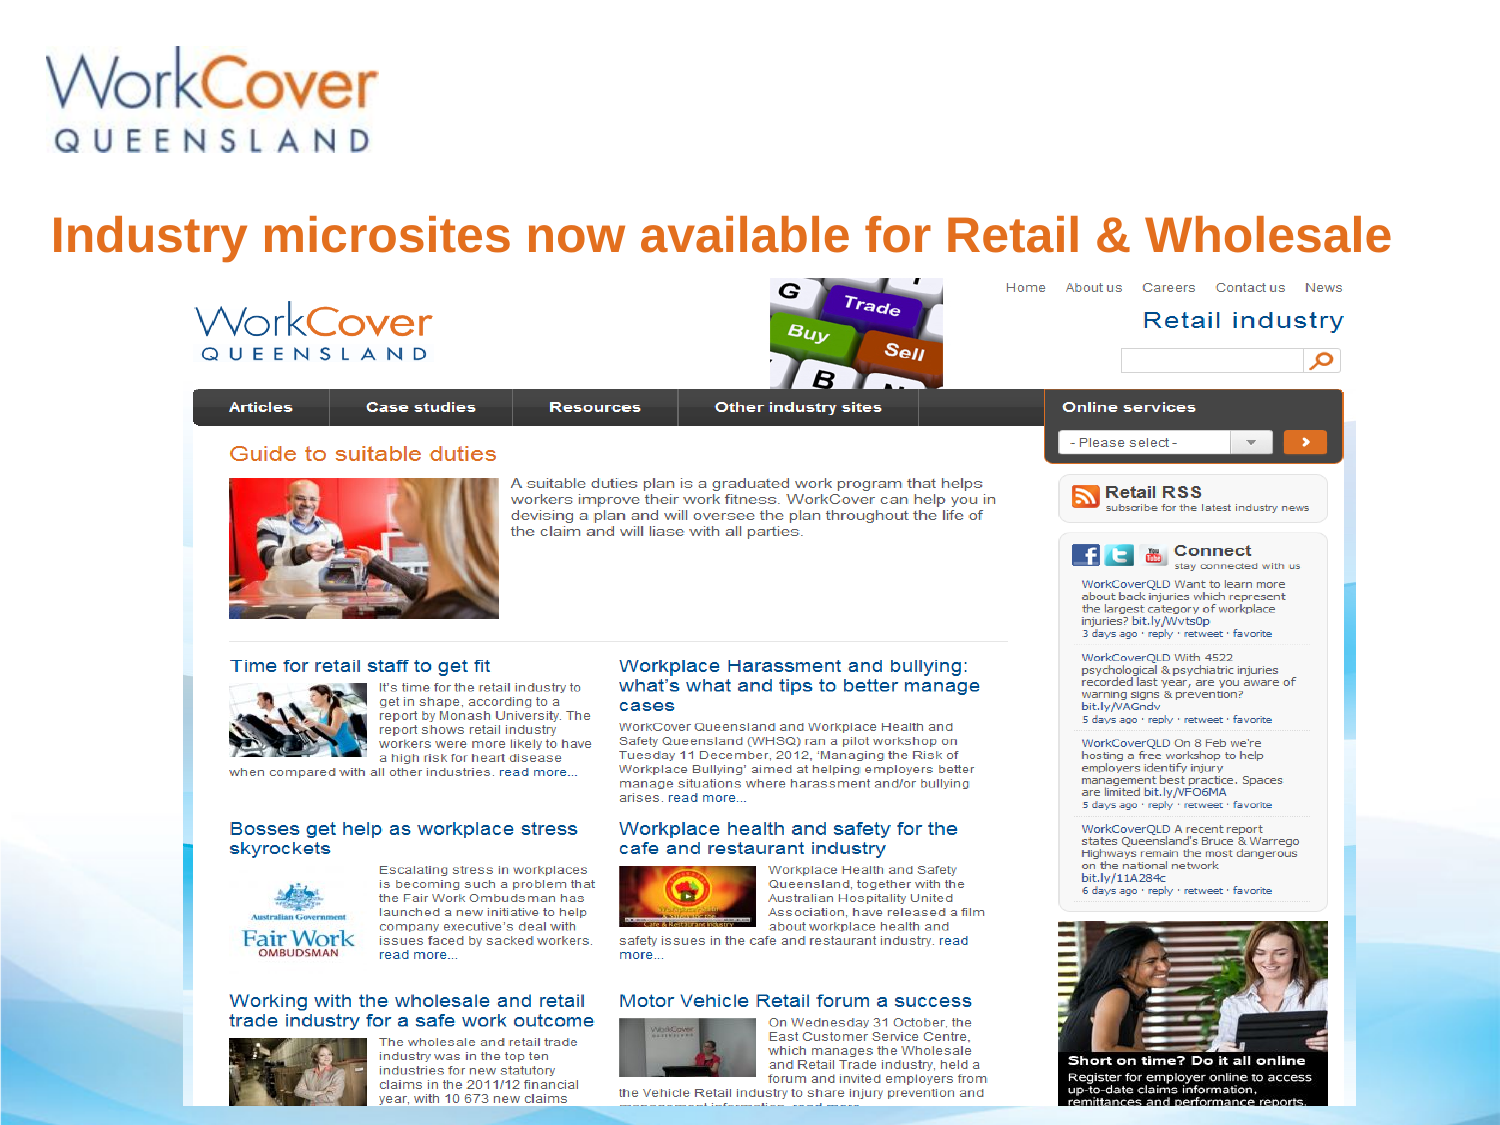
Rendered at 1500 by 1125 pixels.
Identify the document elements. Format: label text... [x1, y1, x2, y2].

picture [0, 278, 1500, 1125]
title Industry microsites now available for Retail & Wholesale [36, 131, 1459, 335]
picture [46, 46, 379, 131]
